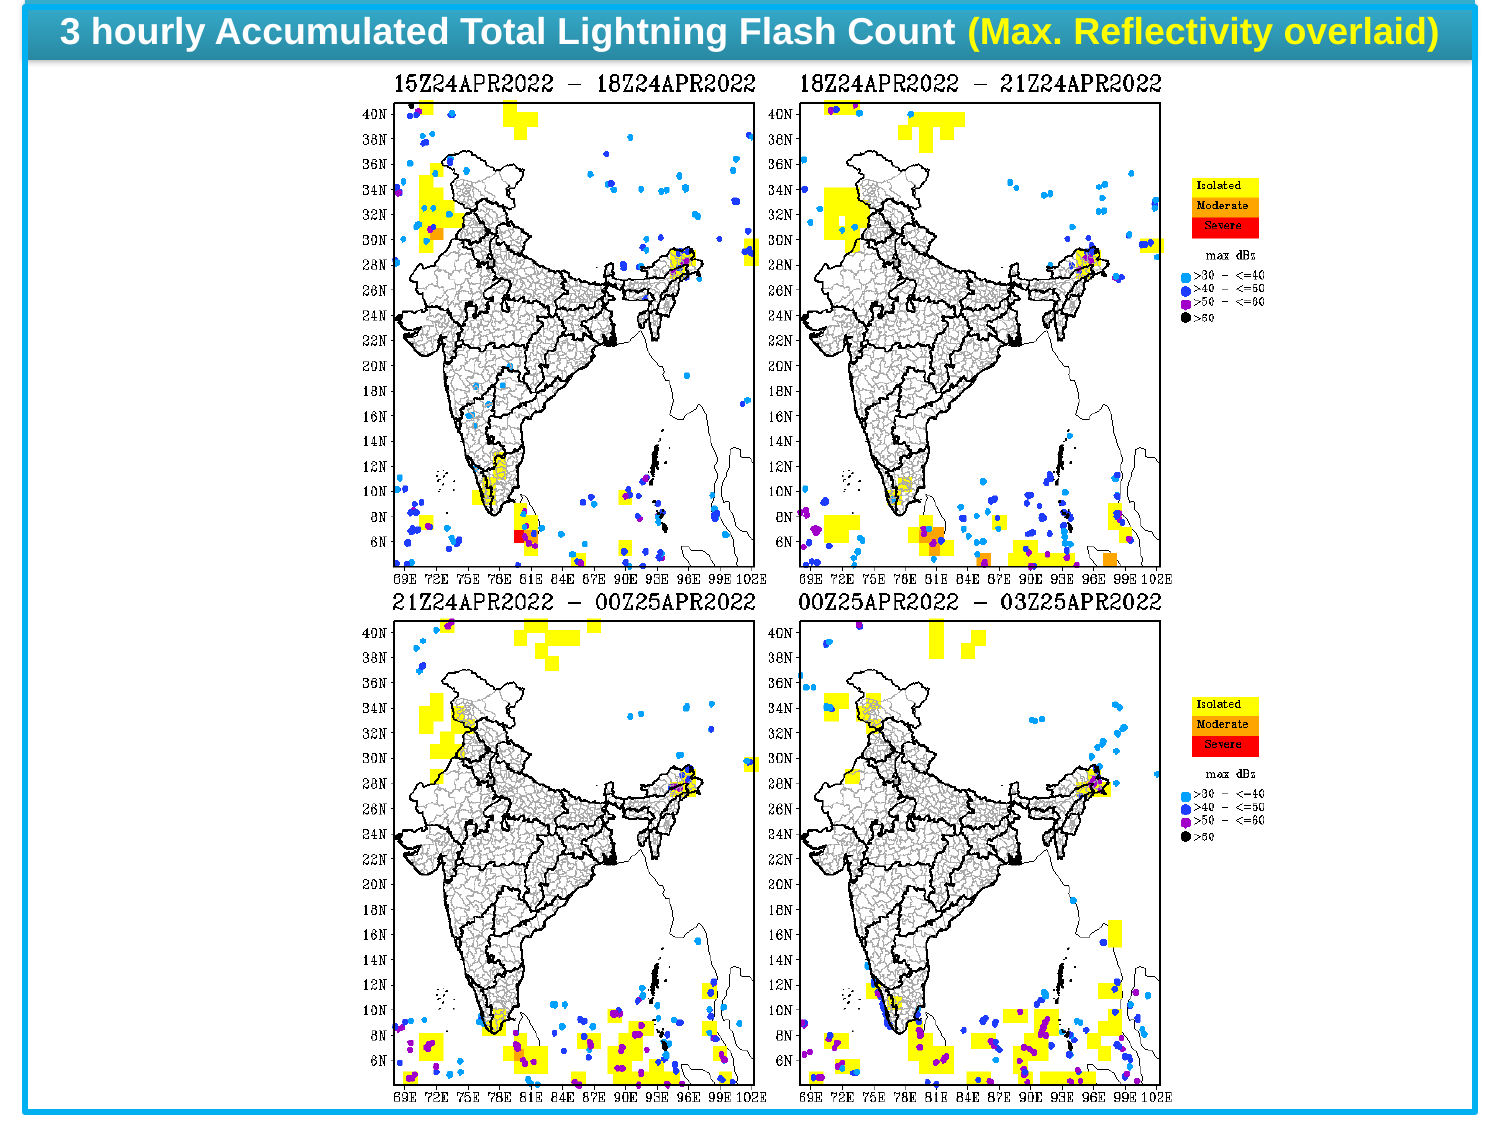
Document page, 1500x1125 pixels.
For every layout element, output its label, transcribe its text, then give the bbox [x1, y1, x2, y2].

picture [362, 74, 1264, 1102]
text_box [23, 5, 1477, 1114]
text_box 3 hourly Accumulated Total Lightning Flash Count (Max. Reflectivity overlaid) [24, 0, 1475, 5]
